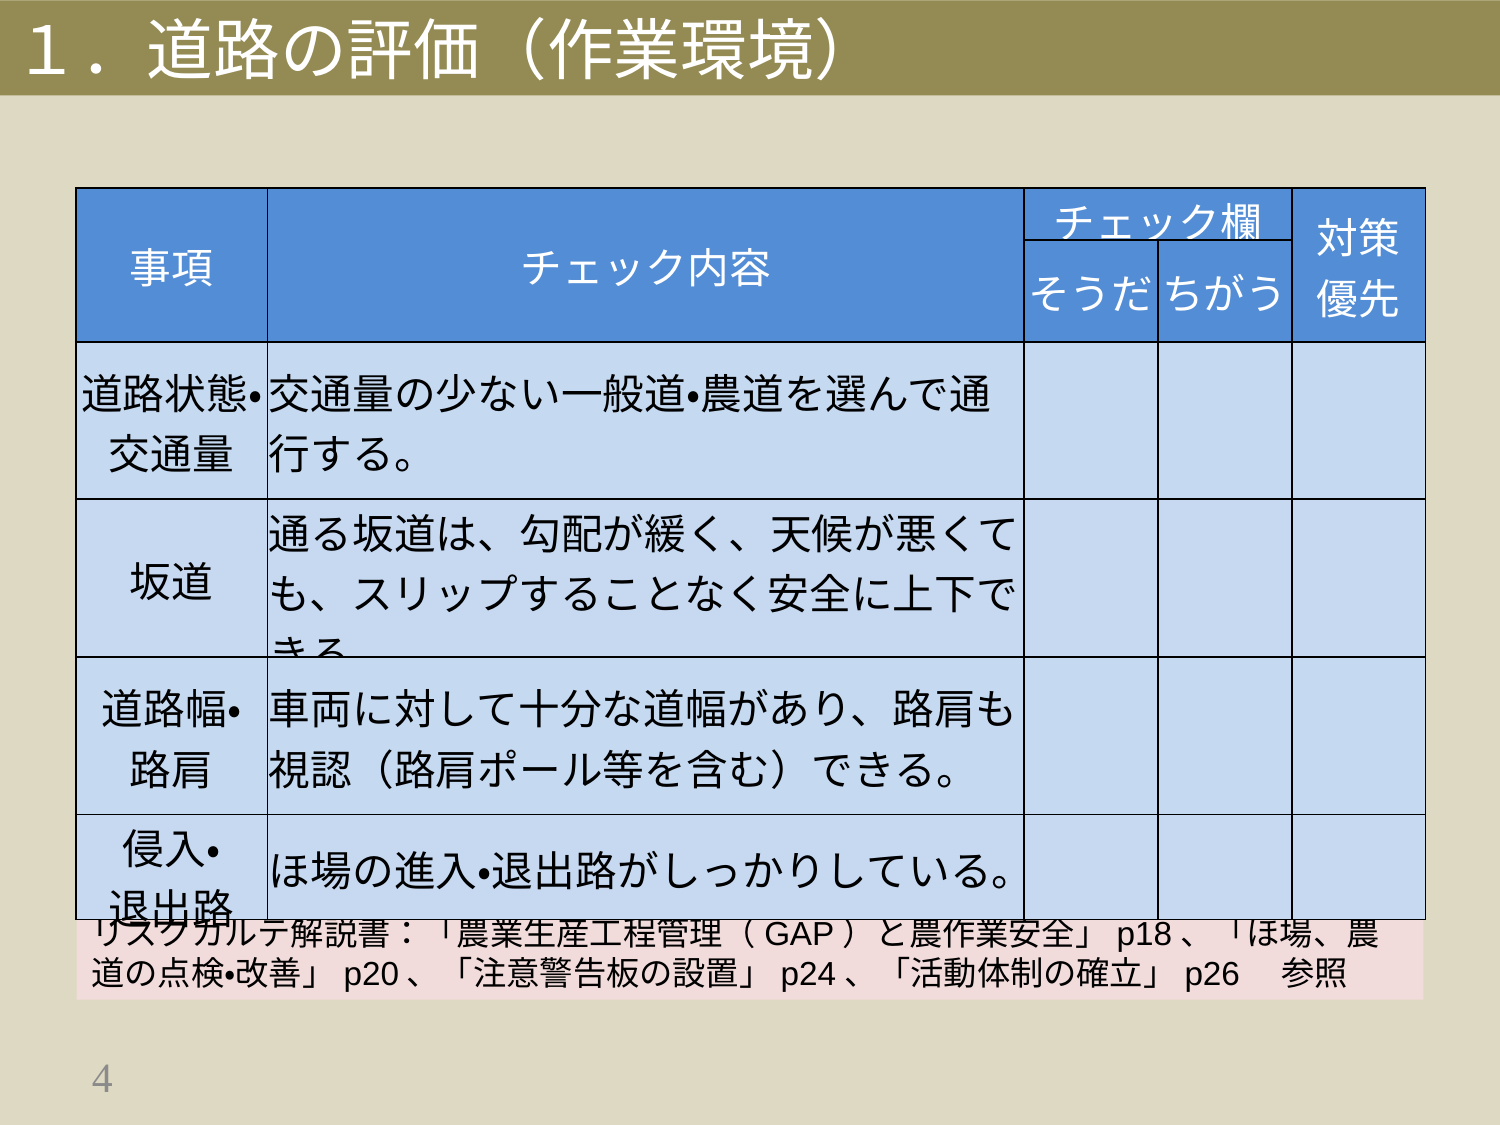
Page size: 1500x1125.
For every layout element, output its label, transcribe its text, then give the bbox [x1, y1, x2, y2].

table_cell [1025, 343, 1157, 498]
text_box １．道路の評価（作業環境） [0, 0, 1500, 96]
table_cell 坂道 [77, 500, 267, 656]
table_cell 道路幅・ 路肩 [77, 658, 267, 814]
table_cell [1159, 343, 1291, 498]
table_header 事項 [77, 189, 267, 341]
table_cell [1159, 500, 1291, 656]
table_cell [1159, 815, 1291, 919]
table_cell [1025, 500, 1157, 656]
table_cell [1293, 343, 1425, 498]
text_box リスクカルテ解説書：「農業生産工程管理（GAP）と農作業安全」p18、「ほ場、農道の点検・改善」p20、「注意警告板の設置」p24、「活動体制の確立」p26 参照 [76, 920, 1424, 1000]
table_cell ちがう [1159, 241, 1291, 341]
table_cell そうだ [1025, 241, 1157, 341]
table_cell [1025, 815, 1157, 919]
table_cell [1293, 500, 1425, 656]
table_cell 道路状態・ 交通量 [77, 343, 267, 498]
table_cell 侵入・ 退出路 [77, 815, 267, 919]
table_cell [1293, 658, 1425, 814]
table_header チェック内容 [268, 189, 1023, 341]
table_cell [1293, 815, 1425, 919]
table_cell 車両に対して十分な道幅があり、路肩も視認（路肩ポール等を含む）できる。 [268, 658, 1023, 814]
table_cell 交通量の少ない一般道・農道を選んで通行する。 [268, 343, 1023, 498]
table_cell [1025, 658, 1157, 814]
table_cell ほ場の進入・退出路がしっかりしている。 [268, 815, 1023, 919]
table_cell 通る坂道は、勾配が緩く、天候が悪くても、スリップすることなく安全に上下できる。 [268, 500, 1023, 656]
table_header 対策 優先 [1293, 189, 1425, 341]
table_header チェック欄 [1025, 189, 1291, 239]
slide_number 4 [76, 1045, 427, 1106]
table_cell [1159, 658, 1291, 814]
